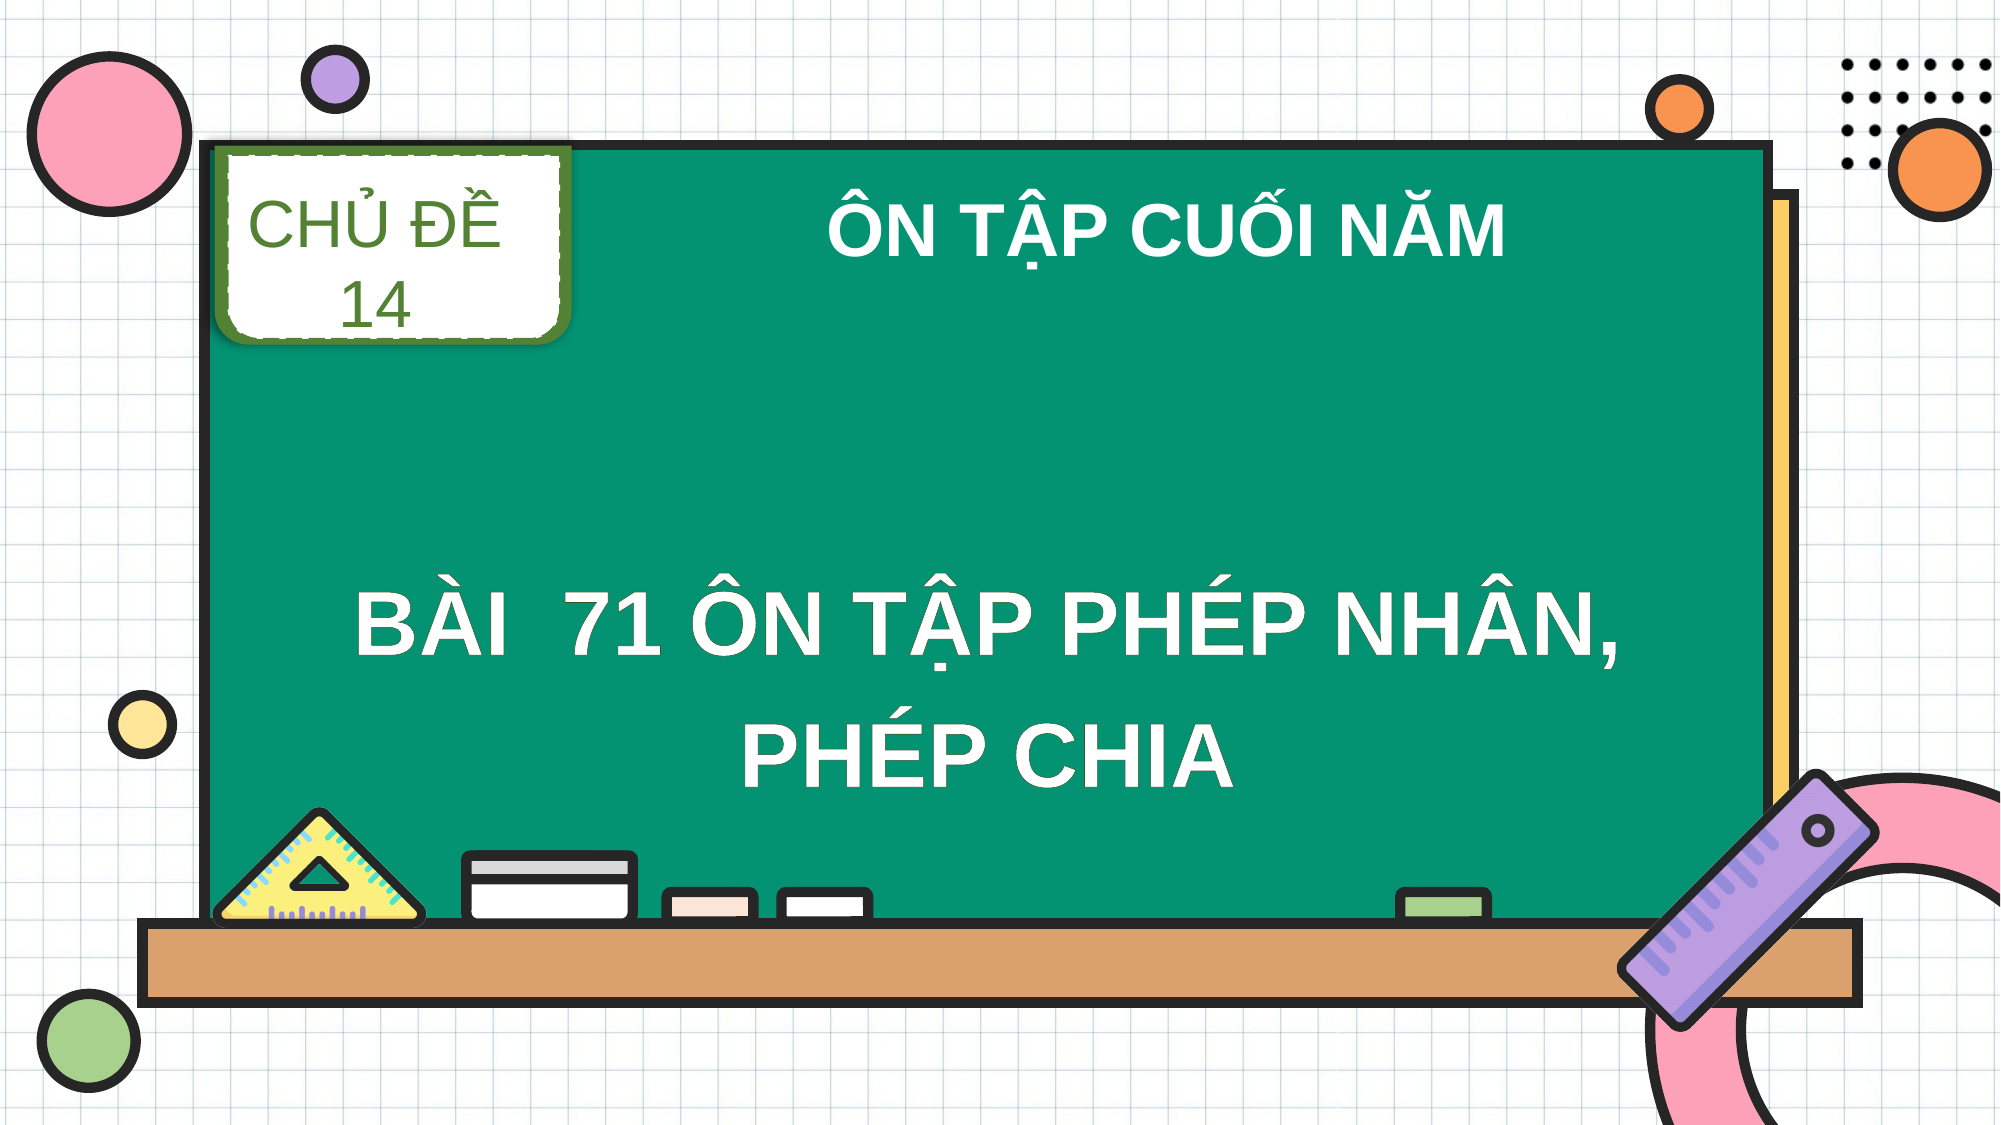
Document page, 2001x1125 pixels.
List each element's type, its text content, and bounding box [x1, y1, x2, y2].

picture [0, 0, 2000, 1125]
text_box BÀI 71 ÔN TẬP PHÉP NHÂN, PHÉP CHIA [264, 534, 1711, 813]
text_box ÔN TẬP CUỐI NĂM [571, 173, 1820, 279]
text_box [215, 146, 571, 351]
